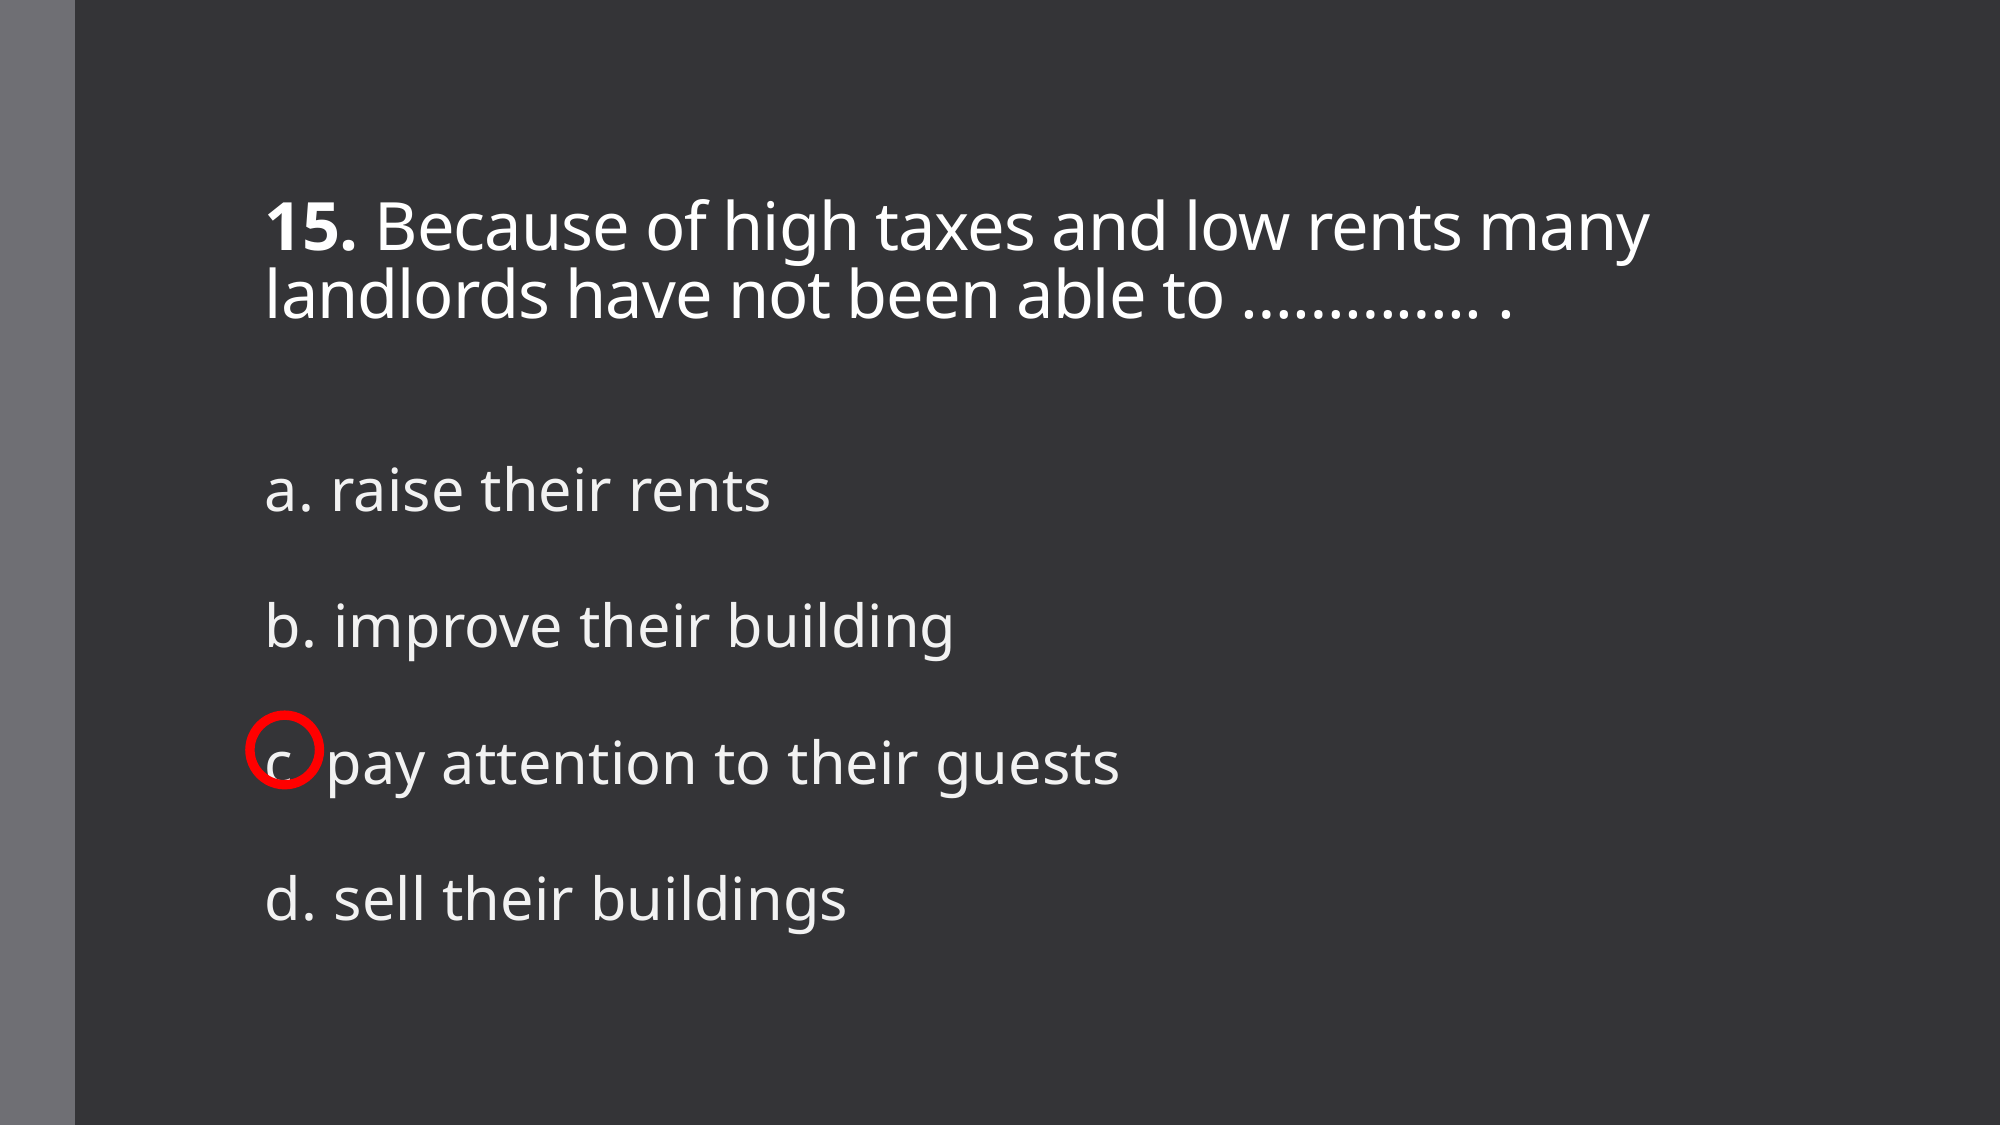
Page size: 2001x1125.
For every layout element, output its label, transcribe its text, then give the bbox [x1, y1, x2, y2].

text_box [248, 714, 321, 786]
subtitle a. raise their rents b. improve their building c. pay attention to their guests d. sell their buildings [249, 408, 1794, 941]
title 15. Because of high taxes and low rents many landlords have not been able to ………….. . [249, 184, 1750, 340]
